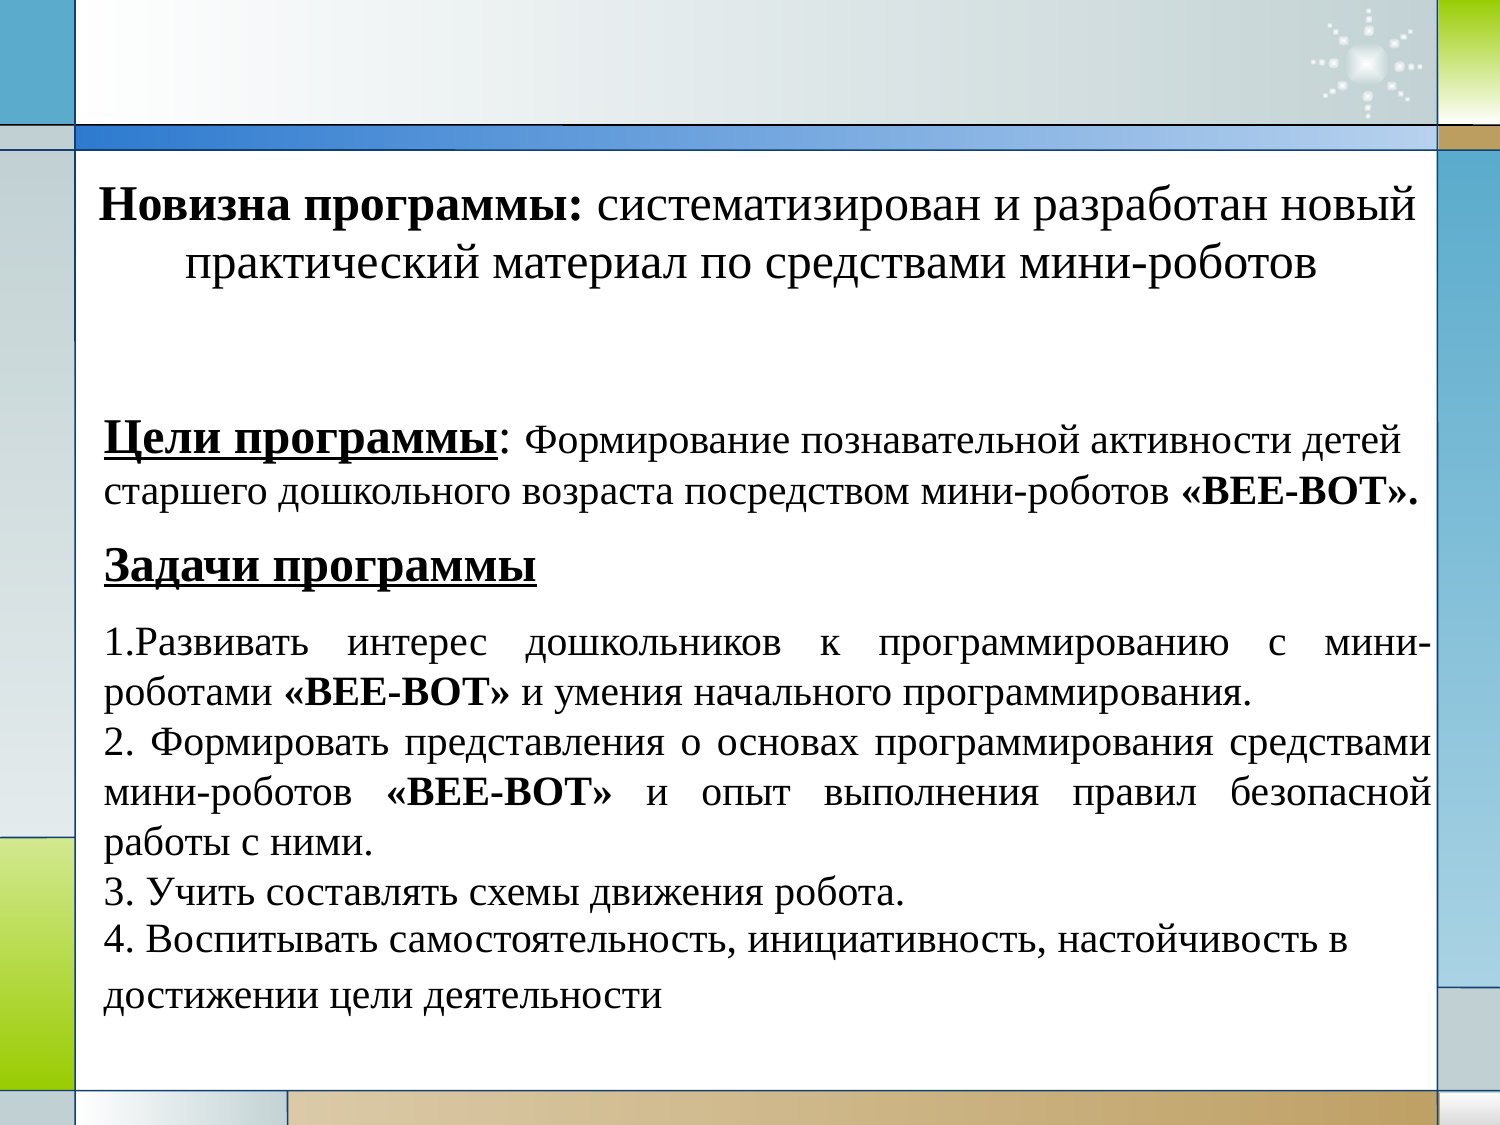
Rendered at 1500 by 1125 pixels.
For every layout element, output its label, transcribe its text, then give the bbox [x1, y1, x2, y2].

title Новизна программы: систематизирован и разработан новый практический материал по средствами мини-роботов [66, 77, 1449, 157]
list Цели программы: Формирование познавательной активности детей старшего дошкольного возраста посредством мини-роботов «BEE-BOT». Задачи программы 1.Развивать интерес дошкольников к программированию с мини-роботами «BEE-BOT» и умения начального программирования. 2. Формировать представления о основах программирования средствами мини-роботов «BEE-BOT» и опыт выполнения правил безопасной работы с ними. 3. Учить составлять схемы движения робота. 4. Воспитывать самостоятельность, инициативность, настойчивость в достижении цели деятельности. [88, 160, 1448, 1083]
